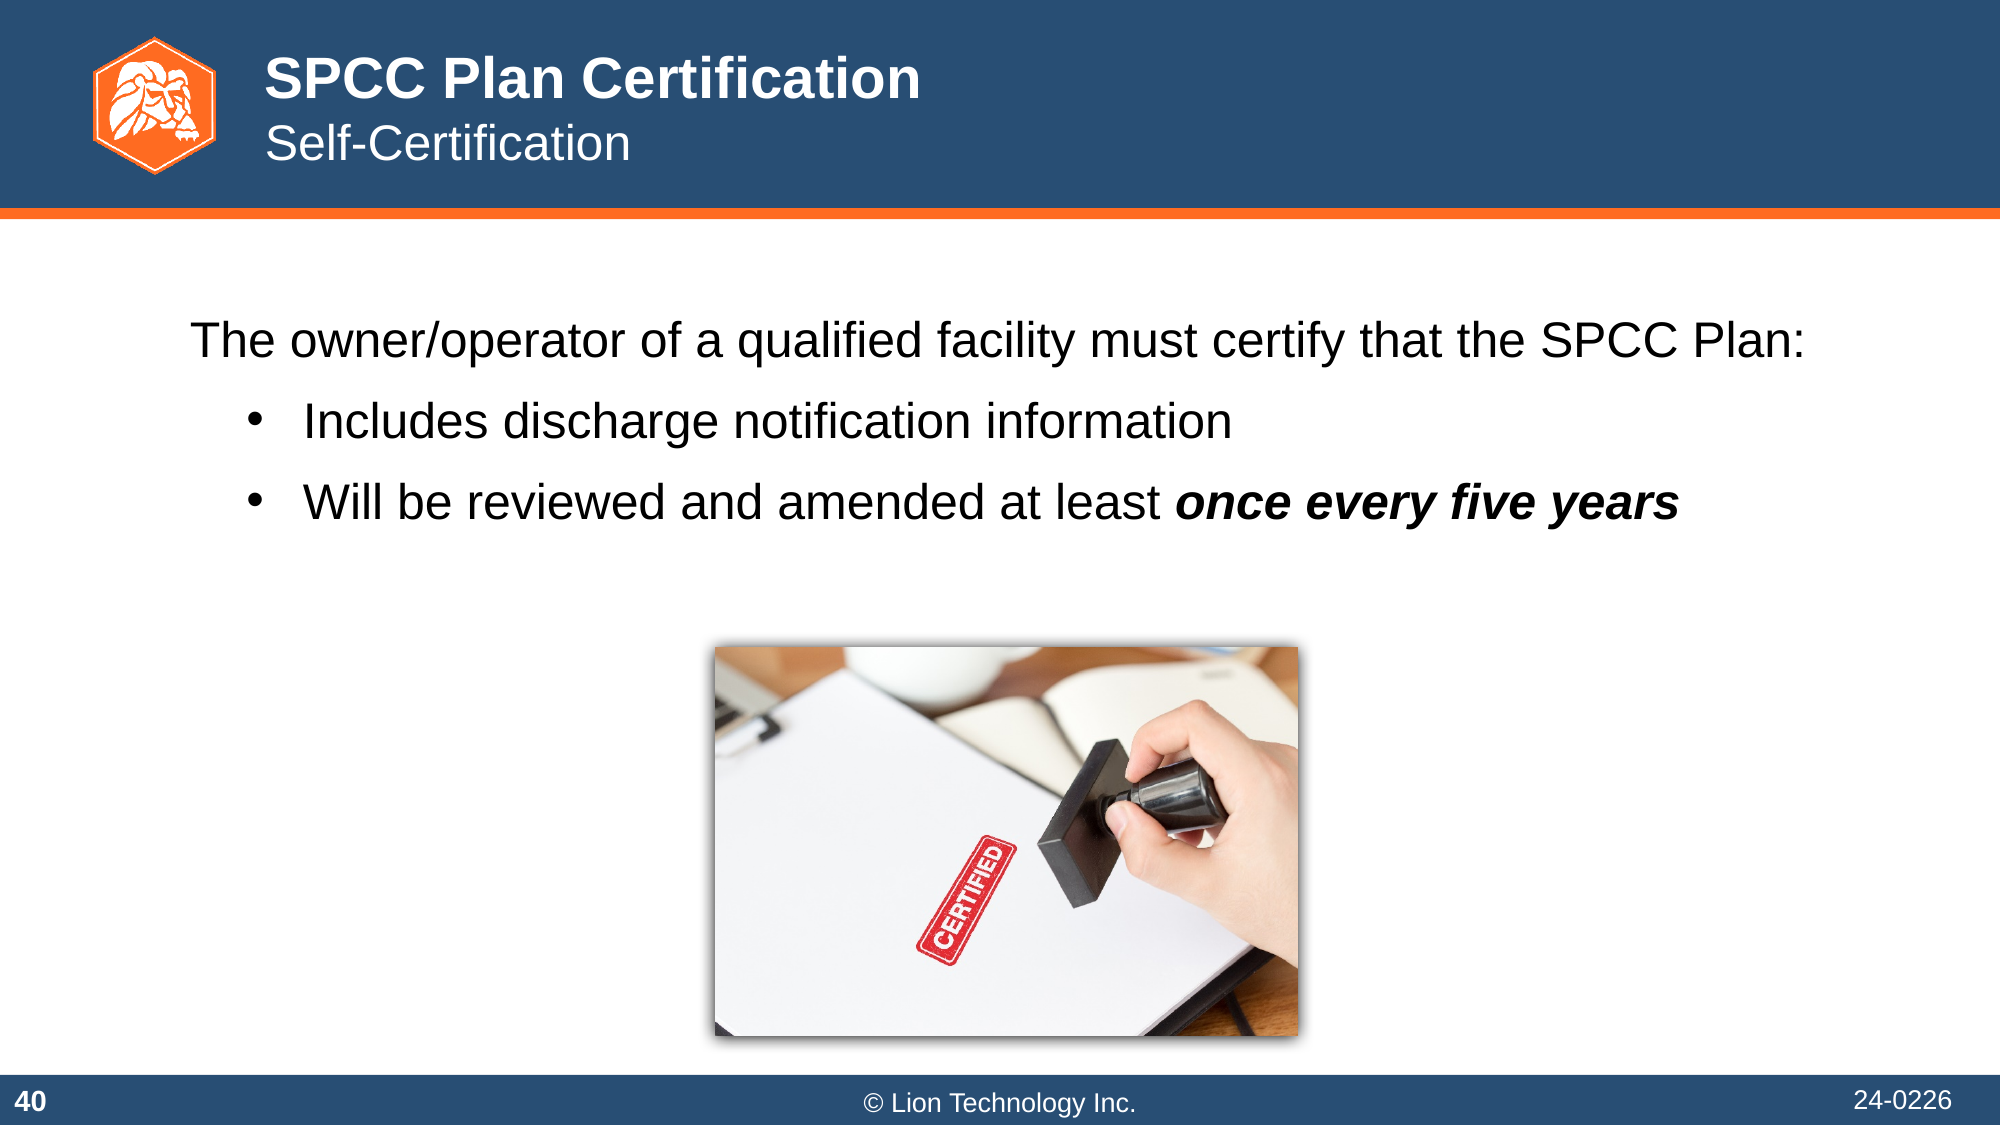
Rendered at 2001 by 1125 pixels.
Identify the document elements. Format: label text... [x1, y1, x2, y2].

list The owner/operator of a qualified facility must certify that the SPCC Plan: Includes discharge notification information Will be reviewed and amended at least once every five years [174, 299, 1838, 996]
picture [715, 647, 1298, 1036]
title SPCC Plan Certification Self-Certification [249, 23, 1668, 188]
text_box [249, 996, 1175, 1072]
picture [93, 36, 216, 175]
